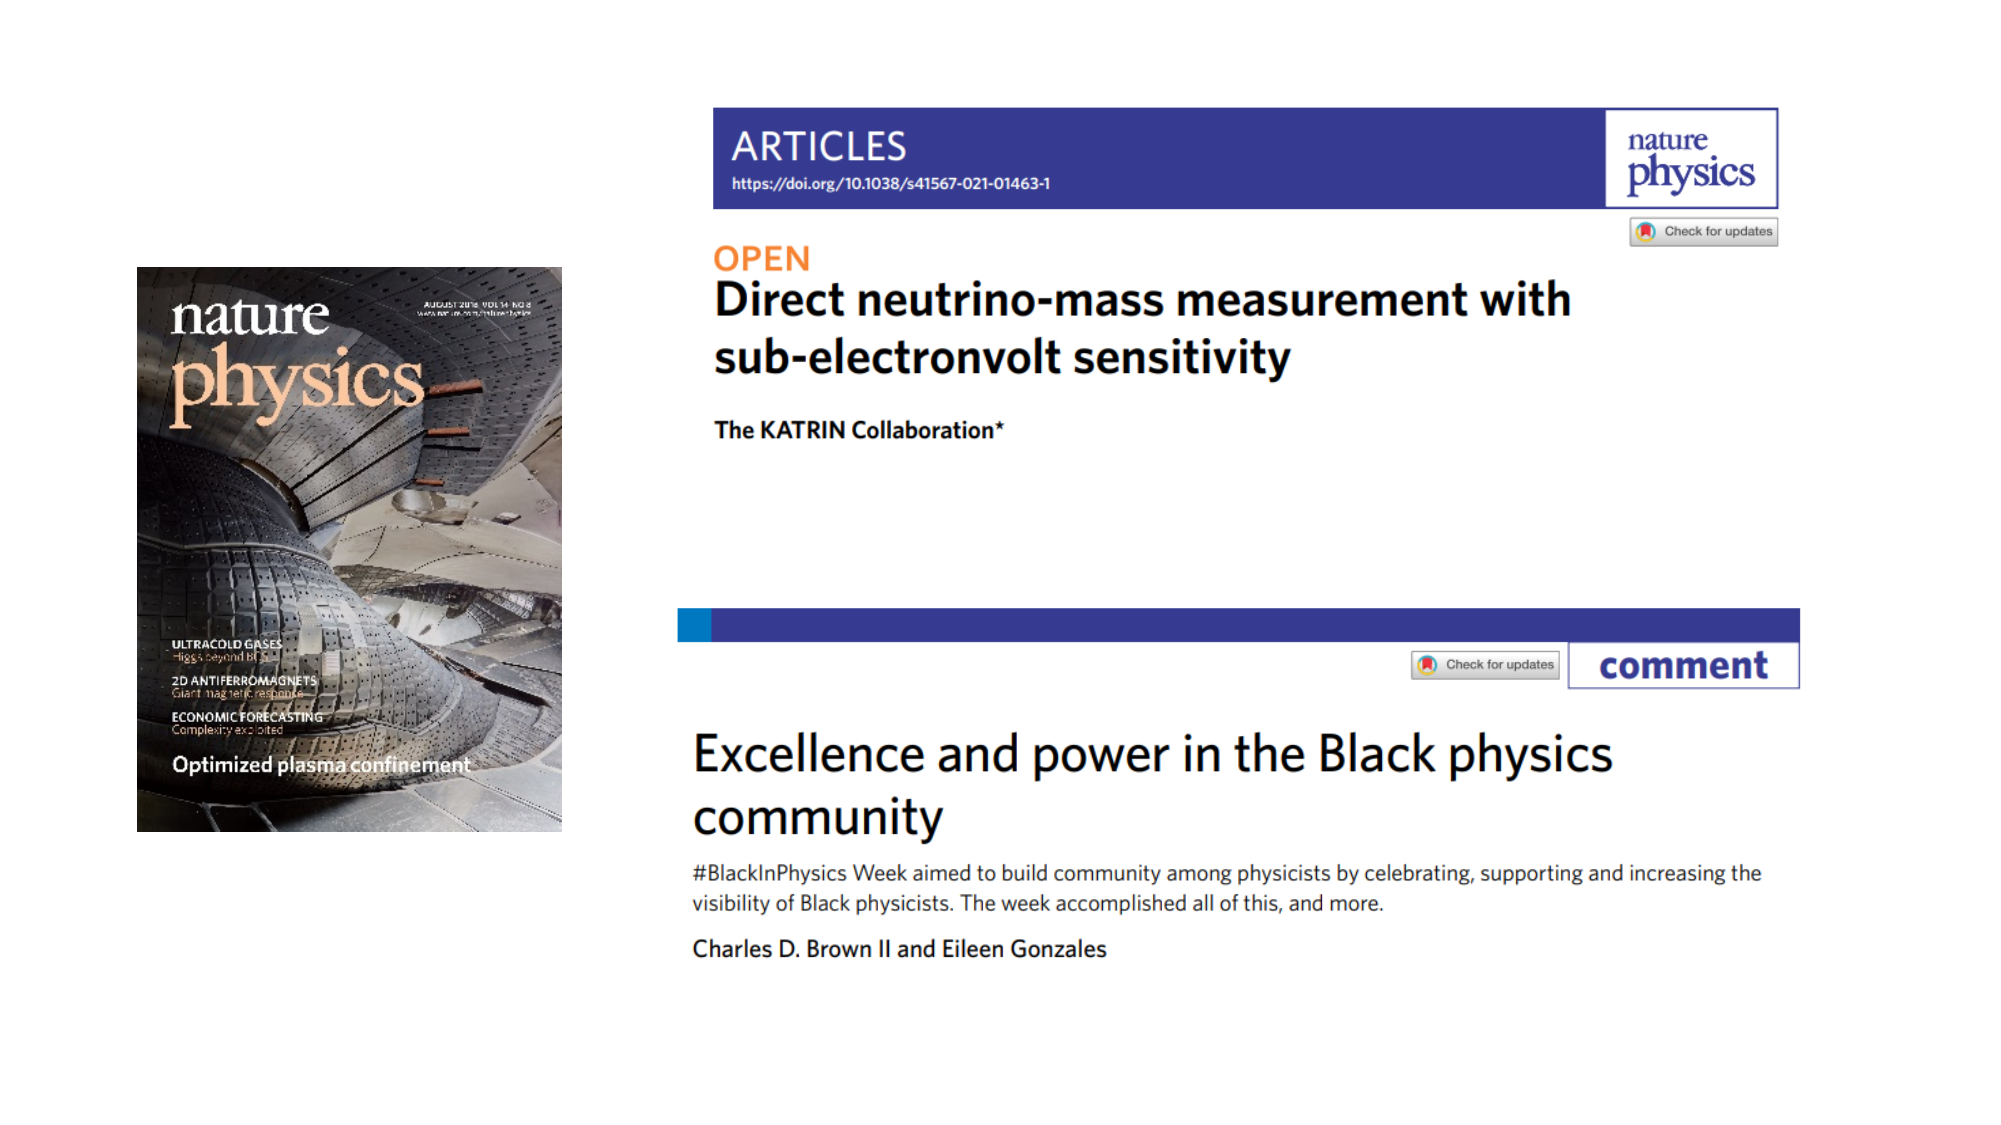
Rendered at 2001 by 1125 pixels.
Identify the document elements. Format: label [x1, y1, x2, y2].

picture [669, 597, 1829, 976]
picture [692, 99, 1806, 456]
picture [137, 266, 562, 832]
